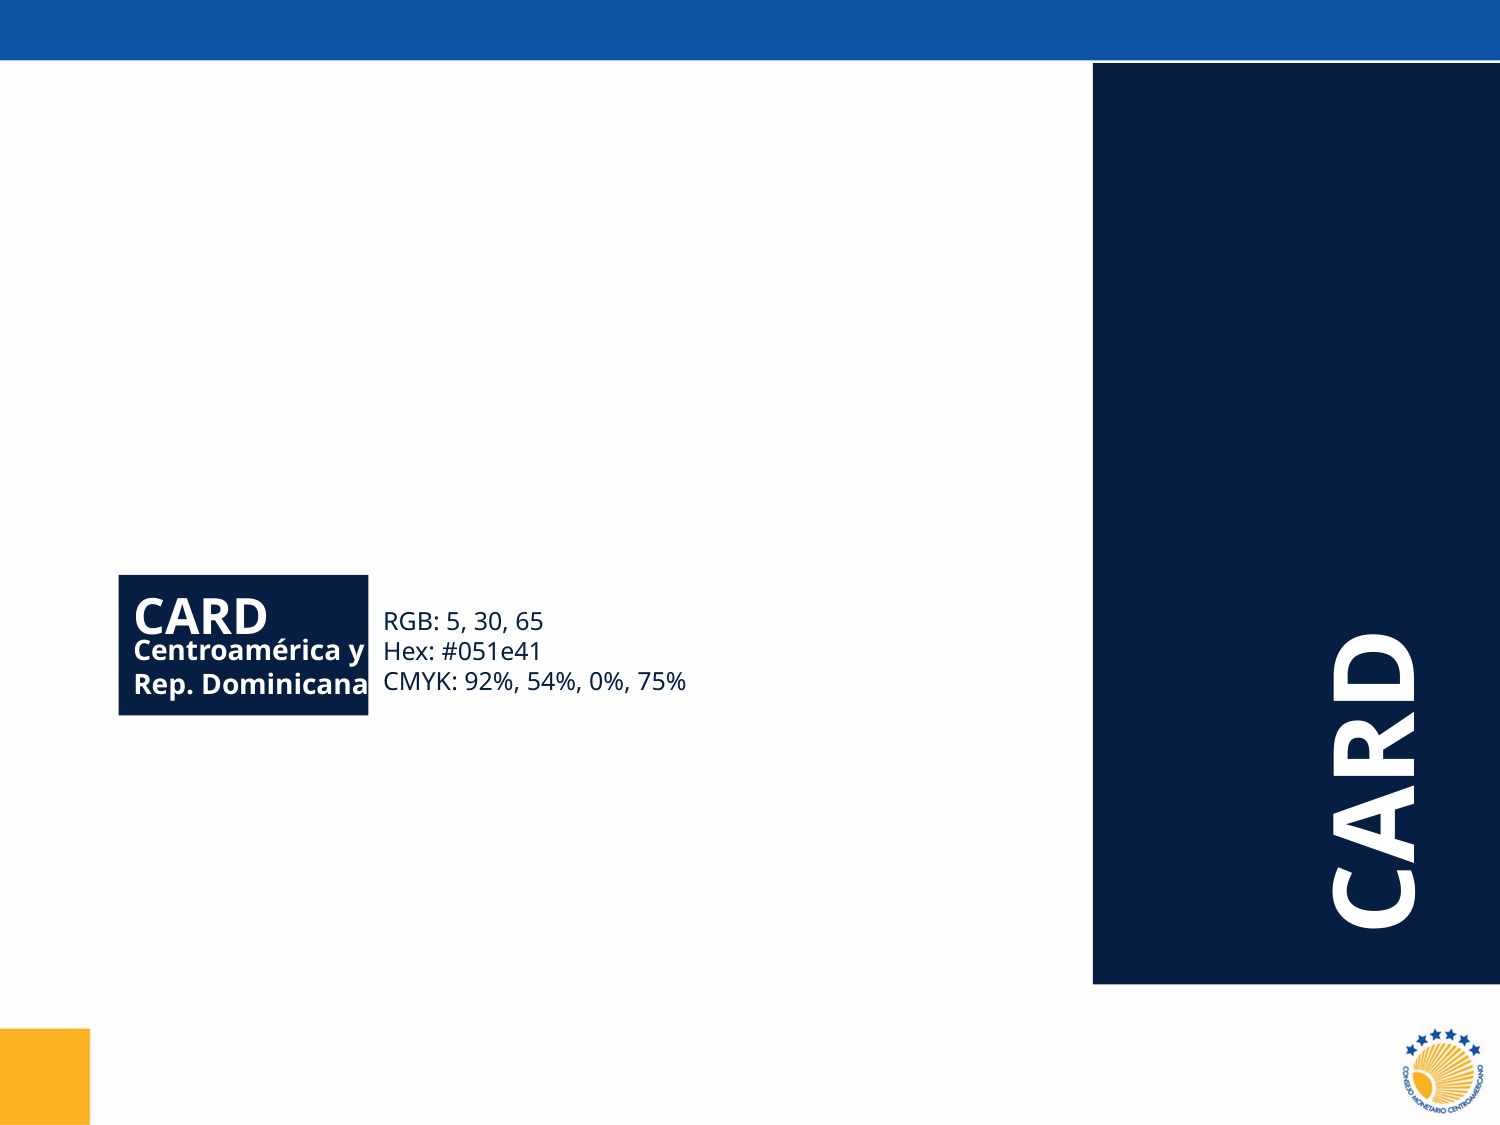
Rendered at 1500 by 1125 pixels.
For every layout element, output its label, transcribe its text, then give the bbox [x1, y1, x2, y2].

text_box Centroamérica y Rep. Dominicana [118, 625, 388, 708]
text_box [118, 708, 369, 716]
text_box [1092, 62, 1500, 985]
text_box CARD [118, 576, 369, 625]
text_box CARD [1294, 321, 1445, 951]
picture [0, 0, 1500, 1125]
text_box RGB: 5, 30, 65 Hex: #051e41 CMYK: 92%, 54%, 0%, 75% [369, 597, 736, 703]
